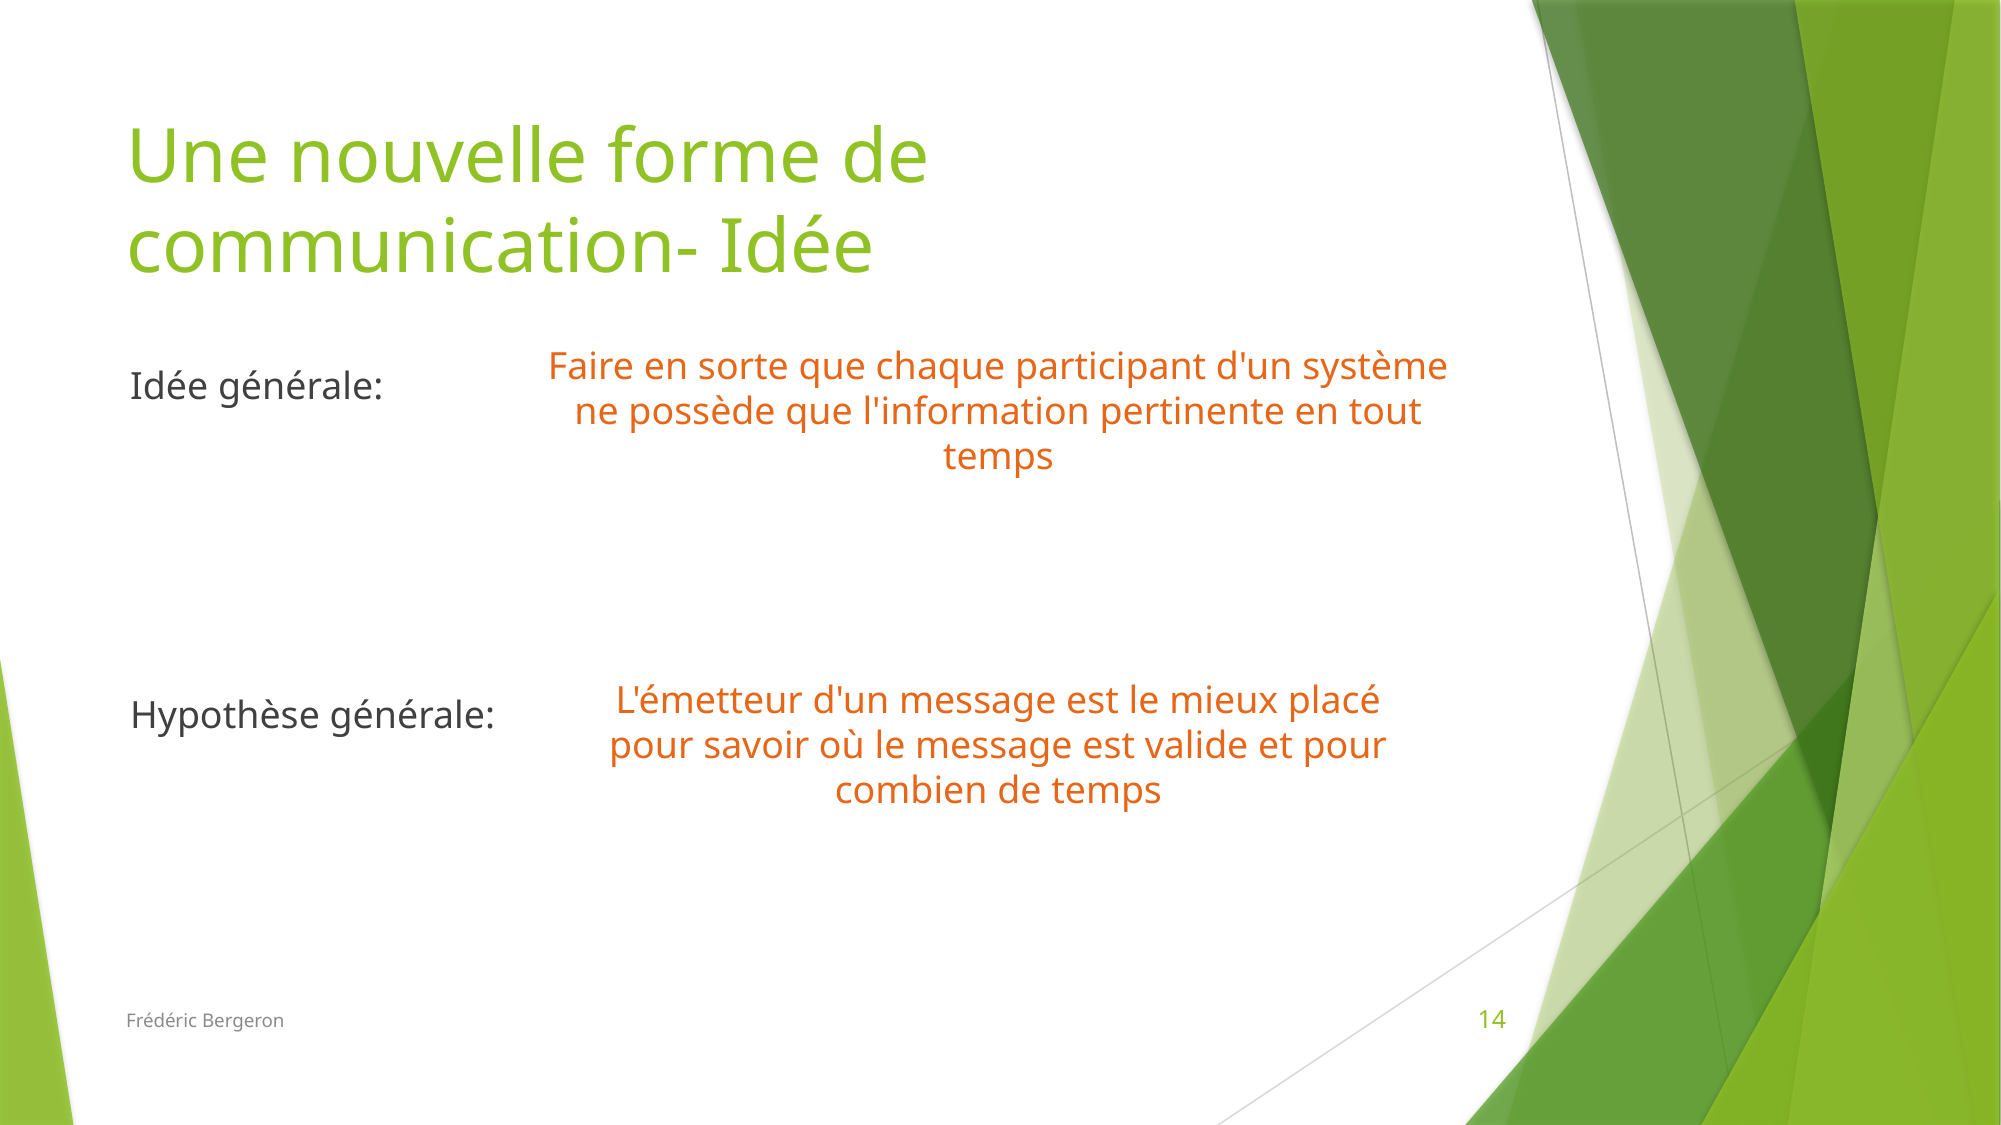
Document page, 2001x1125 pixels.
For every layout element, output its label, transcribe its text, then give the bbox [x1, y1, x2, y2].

title Une nouvelle forme de communication- Idée [111, 99, 1522, 317]
text_box L'émetteur d'un message est le mieux placé pour savoir où le message est valide et pour combien de temps [575, 668, 1422, 864]
list Idée générale: Hypothèse générale: [111, 354, 1522, 992]
text_box Faire en sorte que chaque participant d'un système ne possède que l'information pertinente en tout temps [533, 334, 1465, 530]
slide_number 14 [1409, 991, 1522, 1051]
footer Frédéric Bergeron [111, 991, 1145, 1051]
